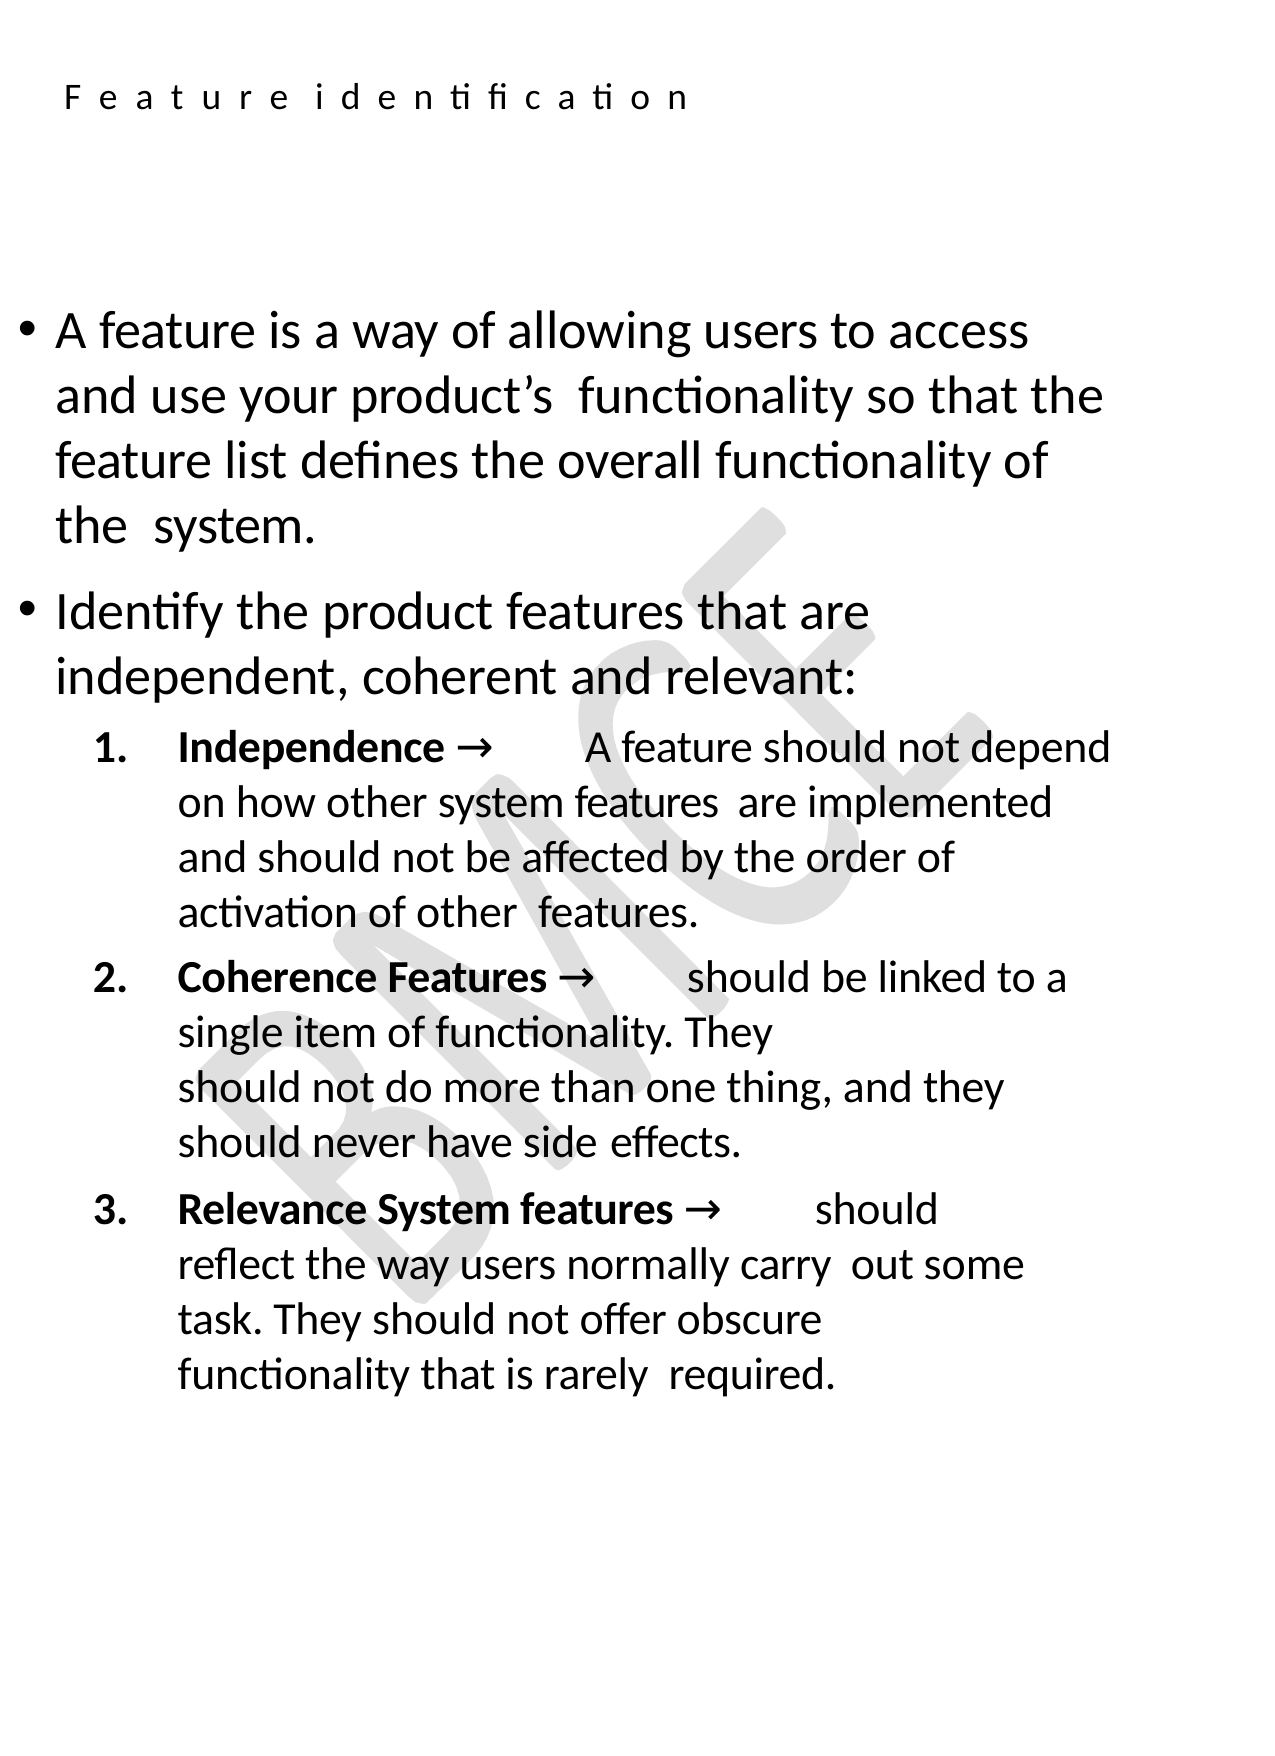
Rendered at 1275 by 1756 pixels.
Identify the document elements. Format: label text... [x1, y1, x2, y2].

title Feature identification [62, 70, 1180, 366]
text_box A feature is a way of allowing users to access and use your product’s functionality so that the feature list defines the overall functionality of the system. Identify the product features that are independent, coherent and relevant: Independence → A feature should not depend on how other system features are implemented and should not be affected by the order of activation of other features. Coherence Features → should be linked to a single item of functionality. They should not do more than one thing, and they should never have side effects. Relevance System features → should reflect the way users normally carry out some task. They should not offer obscure functionality that is rarely required. [15, 292, 1135, 1399]
